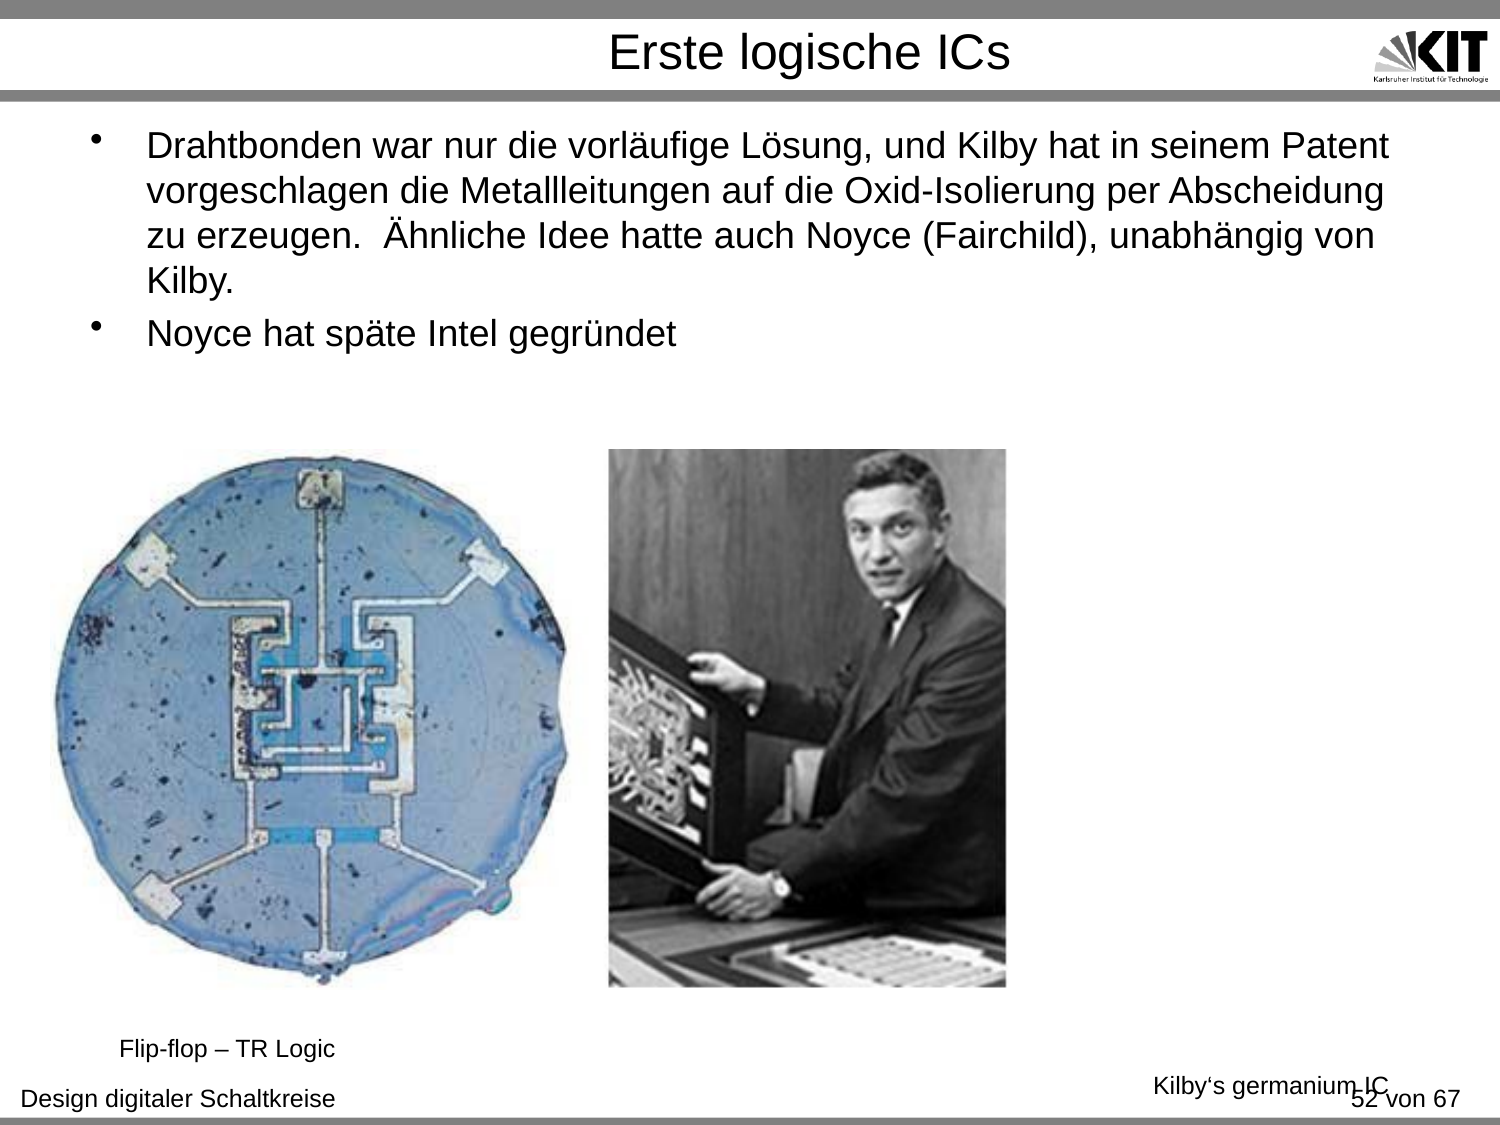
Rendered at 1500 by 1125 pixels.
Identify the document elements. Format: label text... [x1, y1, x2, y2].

text_box Kilby‘s germanium IC [1138, 1062, 1405, 1108]
text_box Flip-flop – TR Logic [104, 1025, 351, 1070]
picture [49, 449, 1038, 991]
picture [1374, 31, 1488, 83]
list Drahtbonden war nur die vorläufige Lösung, und Kilby hat in seinem Patent vorgeschlagen die Metallleitungen auf die Oxid-Isolierung per Abscheidung zu erzeugen. Ähnliche Idee hatte auch Noyce (Fairchild), unabhängig von Kilby. Noyce hat späte Intel gegründet [75, 113, 1425, 313]
title Erste logische ICs [194, 21, 1425, 79]
